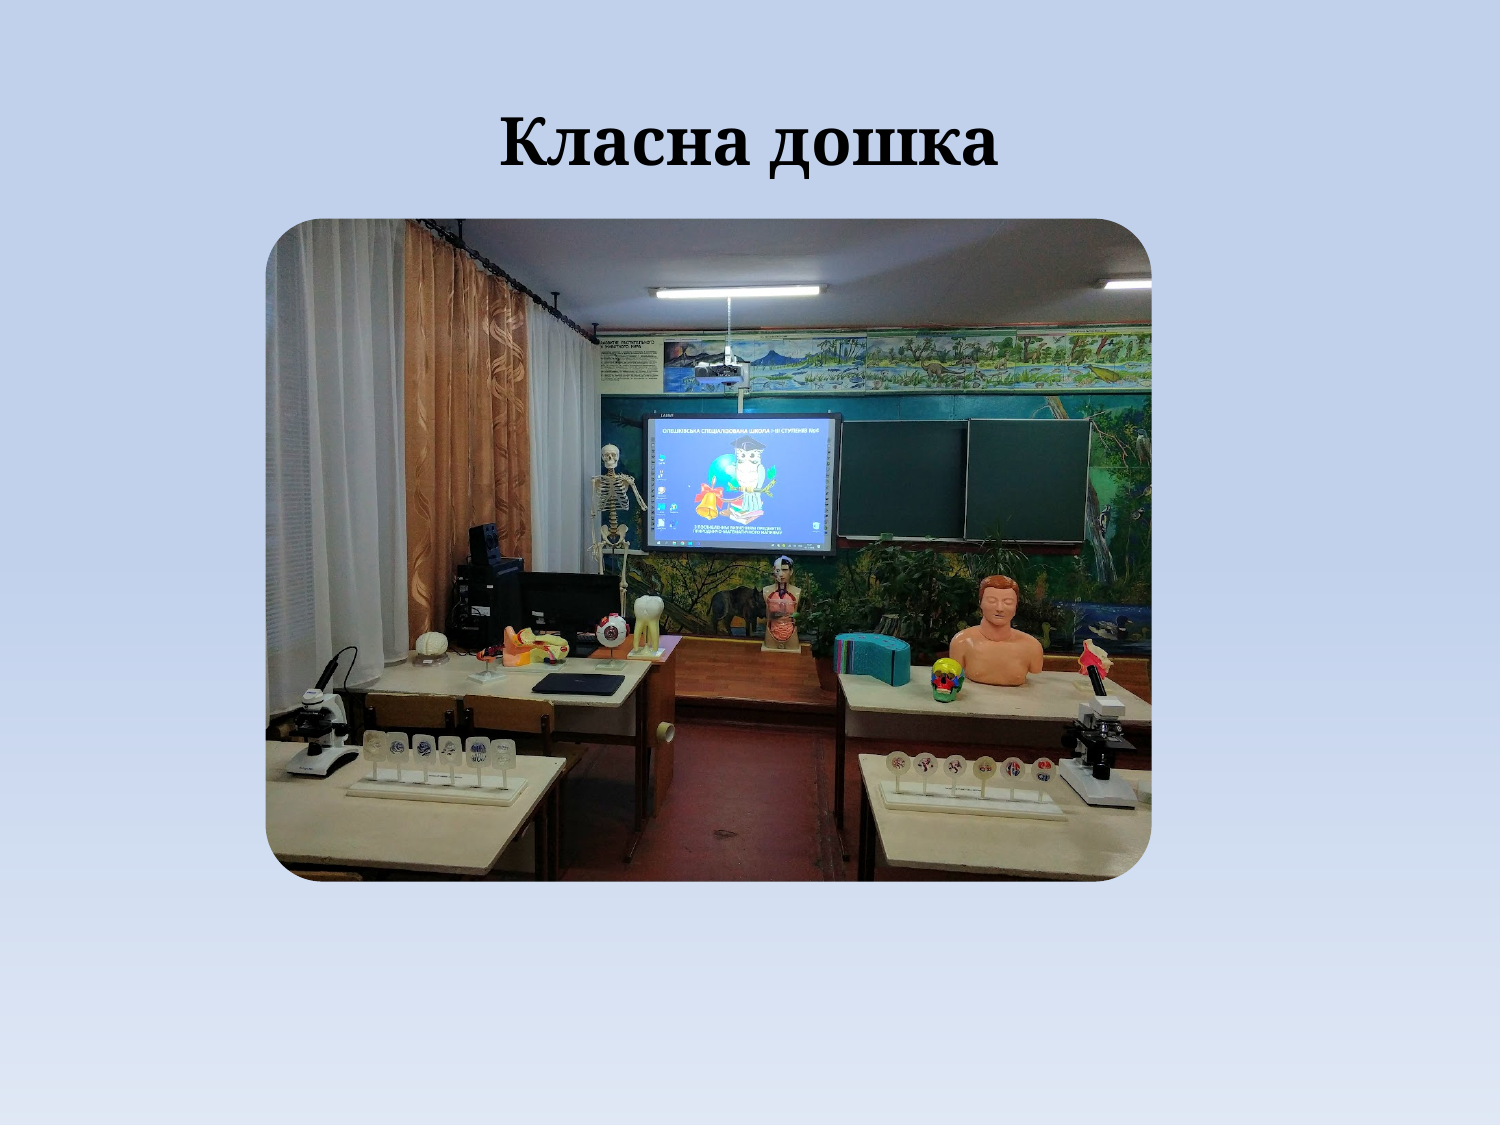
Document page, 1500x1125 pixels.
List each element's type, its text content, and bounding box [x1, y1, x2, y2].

title Класна дошка [75, 45, 1425, 233]
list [265, 218, 1152, 882]
